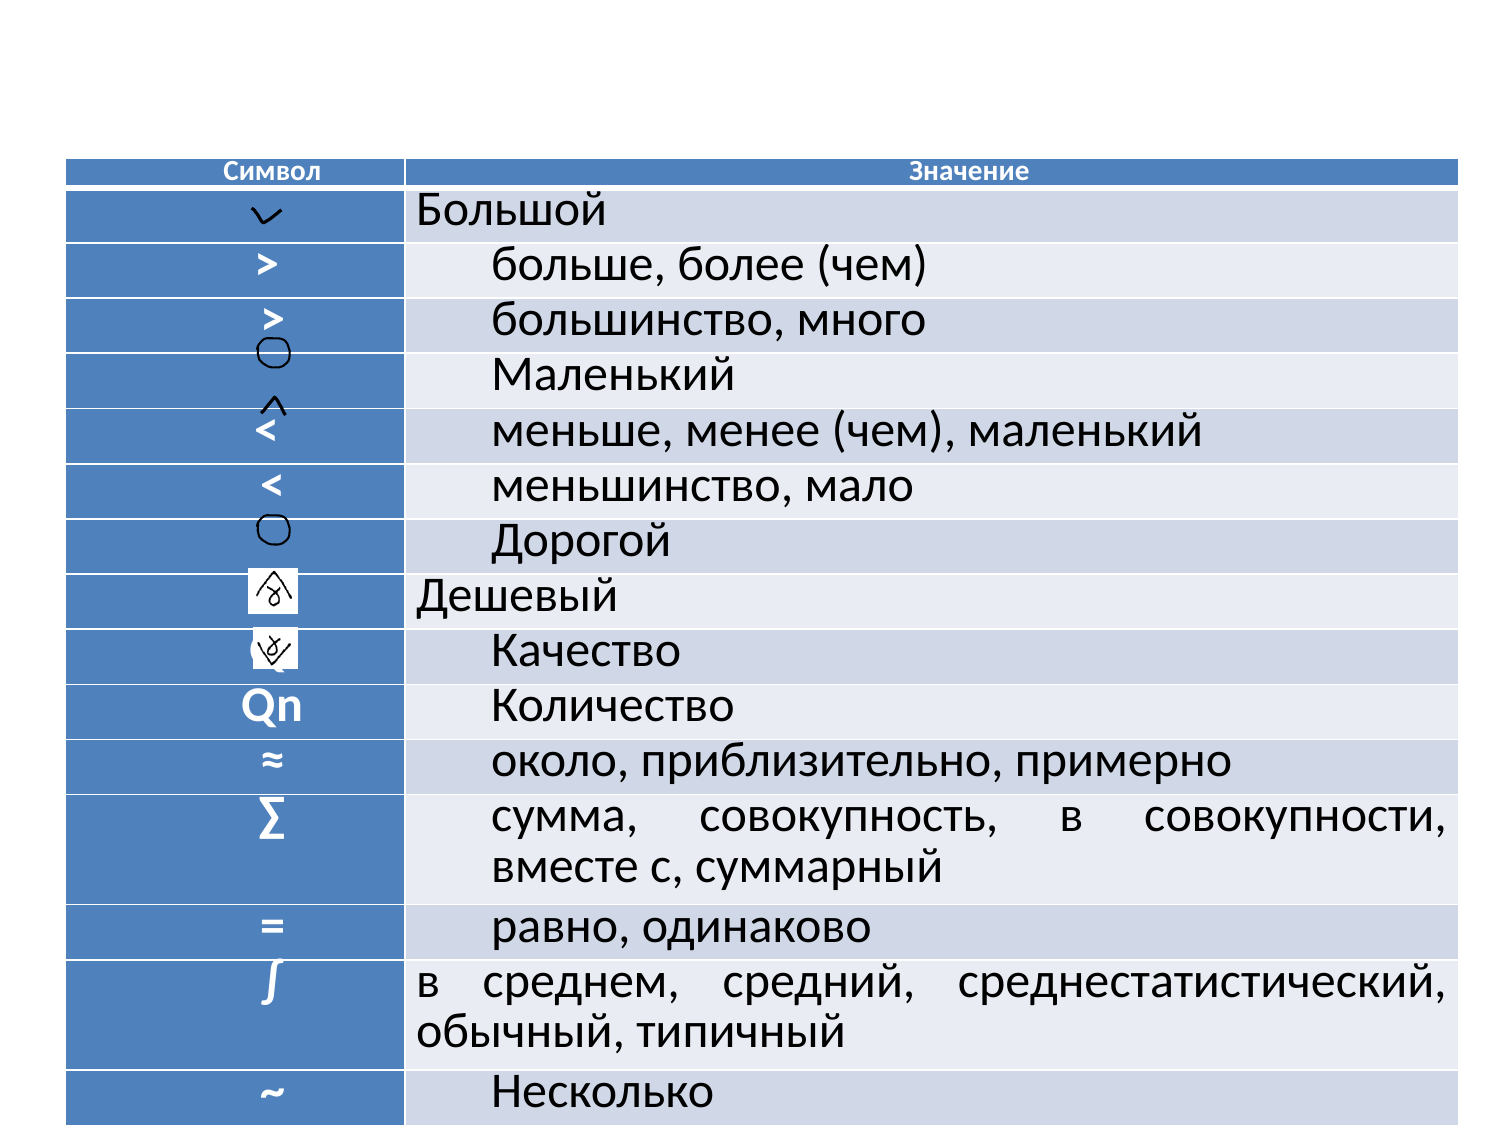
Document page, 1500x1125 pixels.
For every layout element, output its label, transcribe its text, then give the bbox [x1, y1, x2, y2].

table_cell = [66, 905, 404, 959]
table_cell ≈ [66, 740, 404, 794]
table_cell Большой [406, 191, 1458, 242]
table_cell > [66, 299, 404, 352]
table_cell Несколько [406, 1071, 1458, 1125]
table_cell меньшинство, мало [406, 465, 1458, 518]
table_cell [66, 191, 404, 242]
table_header Значение [406, 159, 1458, 185]
table_cell равно, одинаково [406, 905, 1458, 959]
picture [253, 627, 298, 670]
table_cell меньше, менее (чем), маленький [406, 409, 1458, 463]
table_cell ∫ [66, 961, 404, 1069]
table_cell Дешевый [406, 575, 1458, 628]
text_box [251, 208, 282, 223]
table_cell [66, 575, 404, 628]
table_cell Качество [406, 630, 1458, 684]
table_cell > [66, 244, 404, 297]
table_cell сумма, совокупность, в совокупности, вместе с, суммарный [406, 795, 1458, 904]
table_cell < [66, 465, 404, 518]
table_cell ∑ [66, 795, 404, 904]
table_cell Ql [66, 630, 404, 684]
table_cell около, приблизительно, примерно [406, 740, 1458, 794]
table_cell больше, более (чем) [406, 244, 1458, 297]
table_cell Количество [406, 685, 1458, 739]
table_cell в среднем, средний, среднестатистический, обычный, типичный [406, 961, 1458, 1069]
table_header Символ [66, 159, 404, 185]
table_cell большинство, много [406, 299, 1458, 352]
table_cell Маленький [406, 354, 1458, 408]
text_box [261, 397, 286, 416]
table_cell [66, 354, 404, 408]
table_cell Qn [66, 685, 404, 739]
text_box [256, 338, 290, 368]
table_cell ~ [66, 1071, 404, 1125]
table_cell [66, 520, 404, 573]
text_box [256, 515, 290, 545]
table_cell Дорогой [406, 520, 1458, 573]
picture [248, 568, 298, 614]
table_cell < [66, 409, 404, 463]
